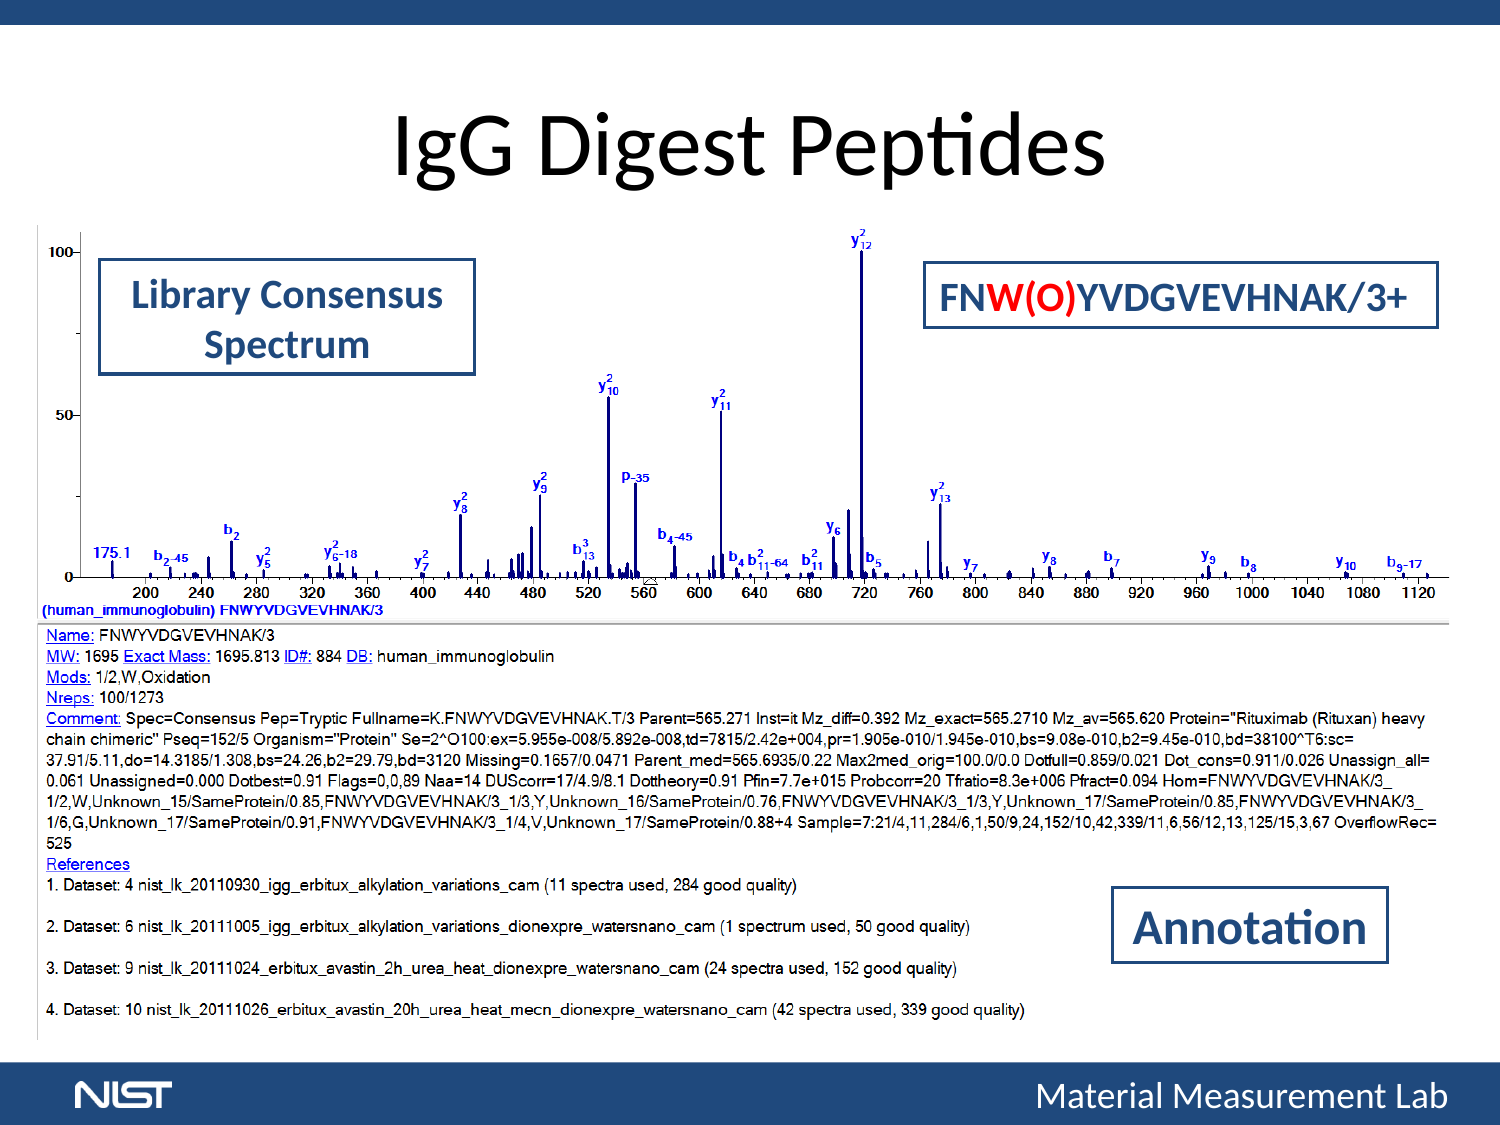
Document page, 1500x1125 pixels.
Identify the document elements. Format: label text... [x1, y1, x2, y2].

title IgG Digest Peptides [75, 45, 1425, 223]
picture [37, 224, 1450, 1040]
picture [75, 1081, 172, 1108]
